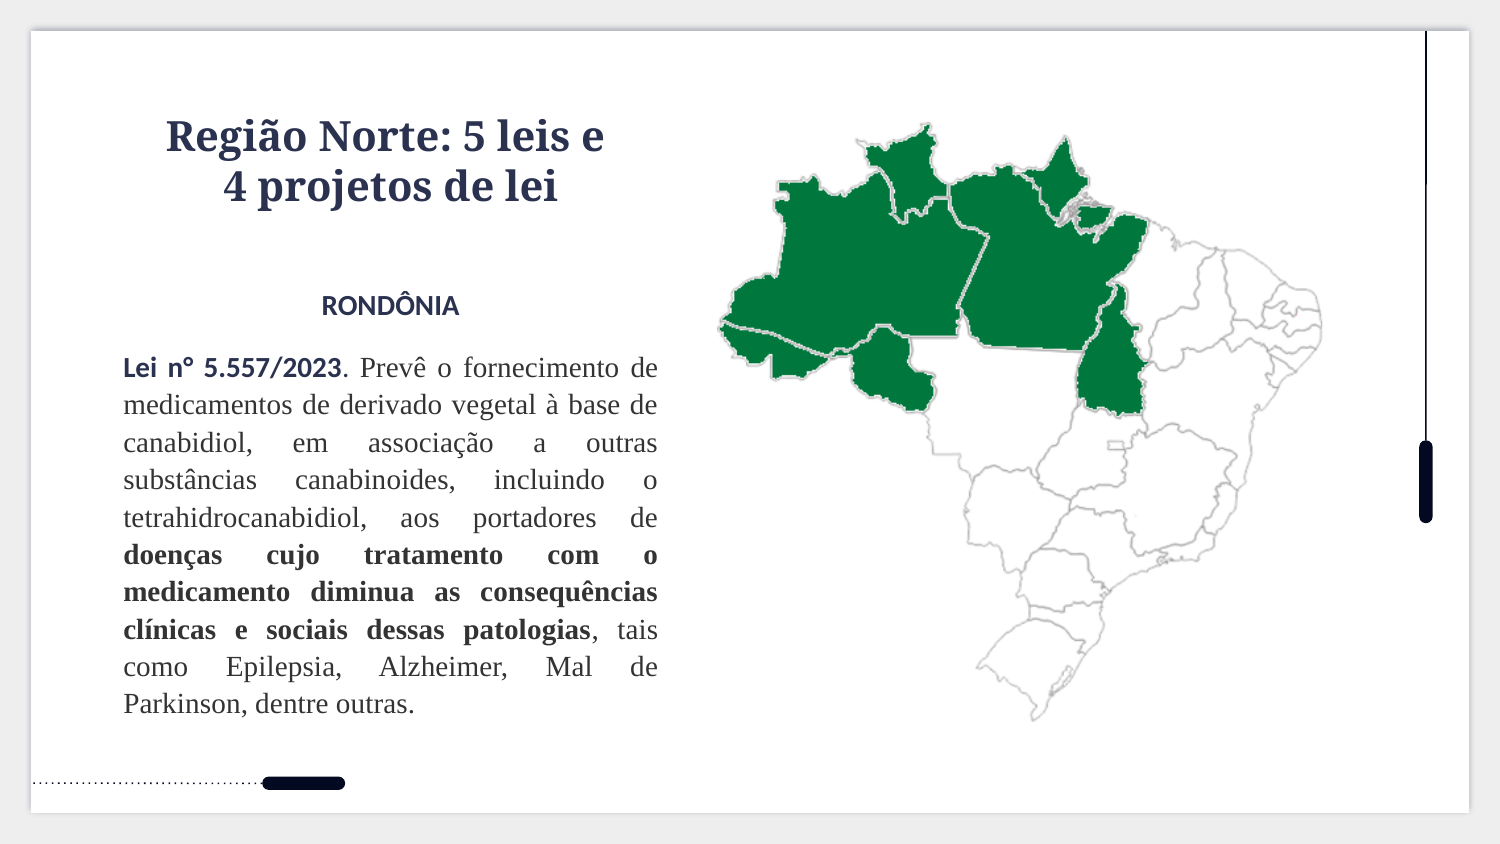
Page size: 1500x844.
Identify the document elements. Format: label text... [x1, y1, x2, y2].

text_box RONDÔNIA Lei n° 5.557/2023. Prevê o fornecimento de medicamentos de derivado vegetal à base de canabidiol, em associação a outras substâncias canabinoides, incluindo o tetrahidrocanabidiol, aos portadores de doenças cujo tratamento com o medicamento diminua as consequências clínicas e sociais dessas patologias, tais como Epilepsia, Alzheimer, Mal de Parkinson, dentre outras. [108, 276, 674, 728]
picture [716, 121, 1347, 723]
title Região Norte: 5 leis e 4 projetos de lei [108, 94, 674, 227]
